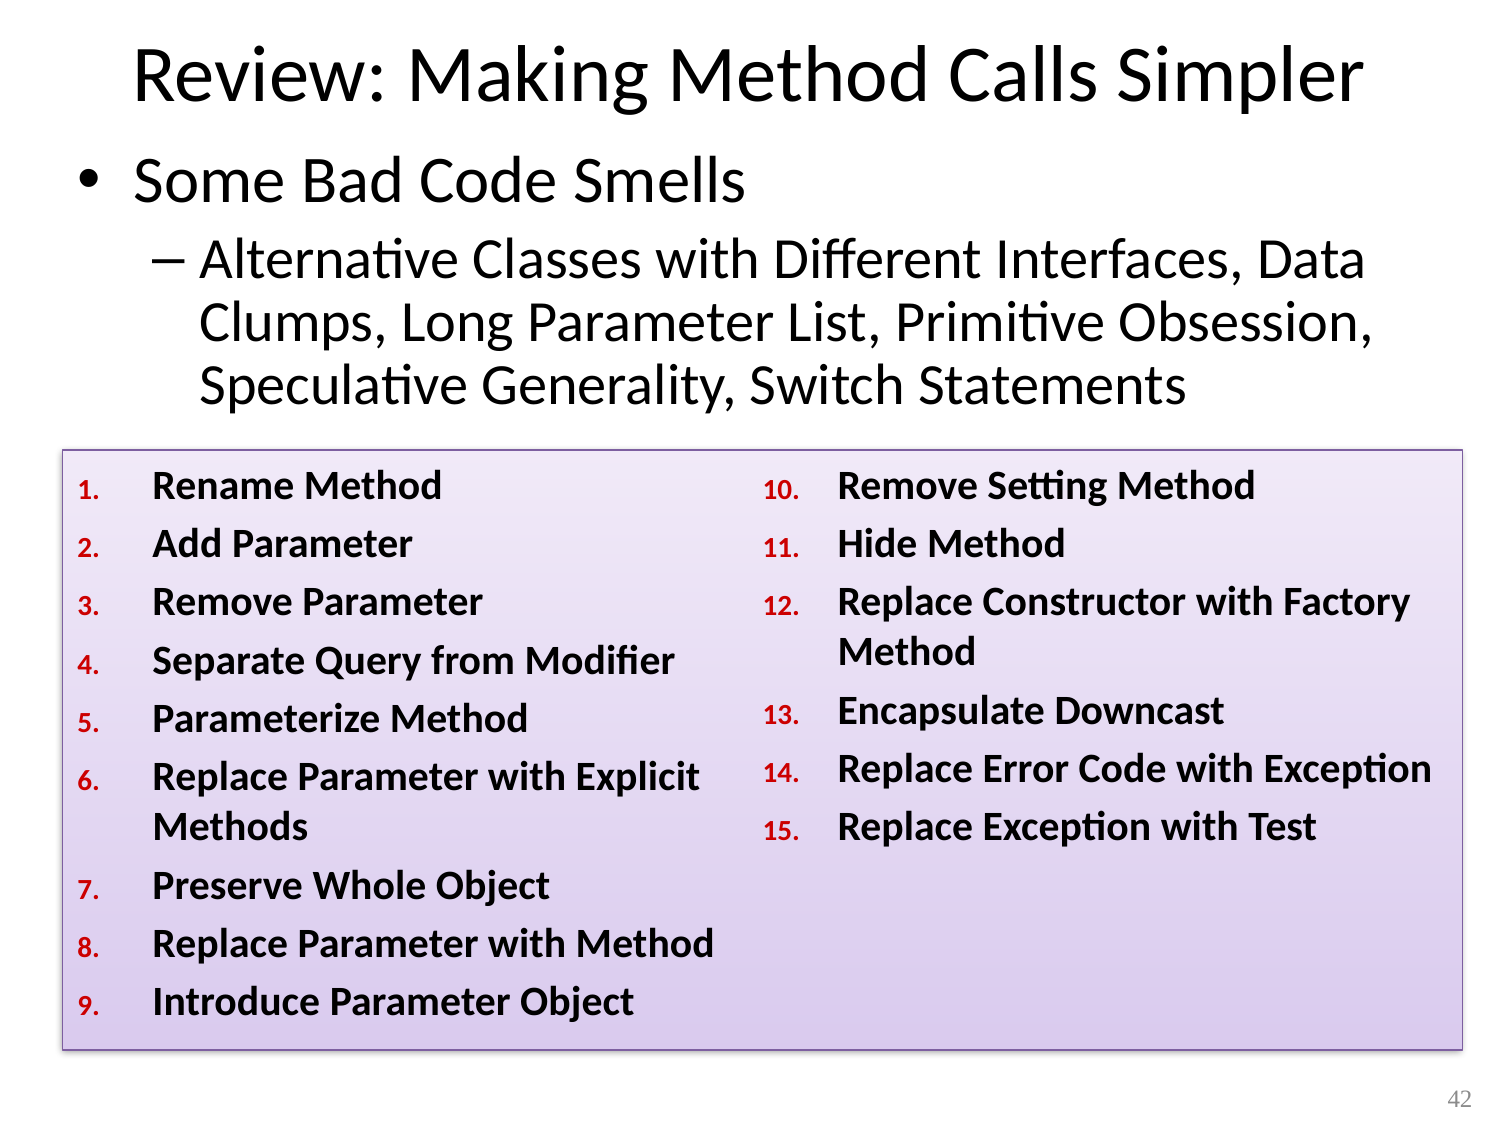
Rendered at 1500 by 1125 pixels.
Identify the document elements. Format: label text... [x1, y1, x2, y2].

list Some Bad Code Smells Alternative Classes with Different Interfaces, Data Clumps, Long Parameter List, Primitive Obsession, Speculative Generality, Switch Statements [62, 137, 1500, 1038]
title Review: Making Method Calls Simpler [75, 0, 1425, 137]
text_box Rename Method Add Parameter Remove Parameter Separate Query from Modifier Parameterize Method Replace Parameter with Explicit Methods Preserve Whole Object Replace Parameter with Method Introduce Parameter Object Remove Setting Method Hide Method Replace Constructor with Factory Method Encapsulate Downcast Replace Error Code with Exception Replace Exception with Test [62, 449, 1463, 1051]
